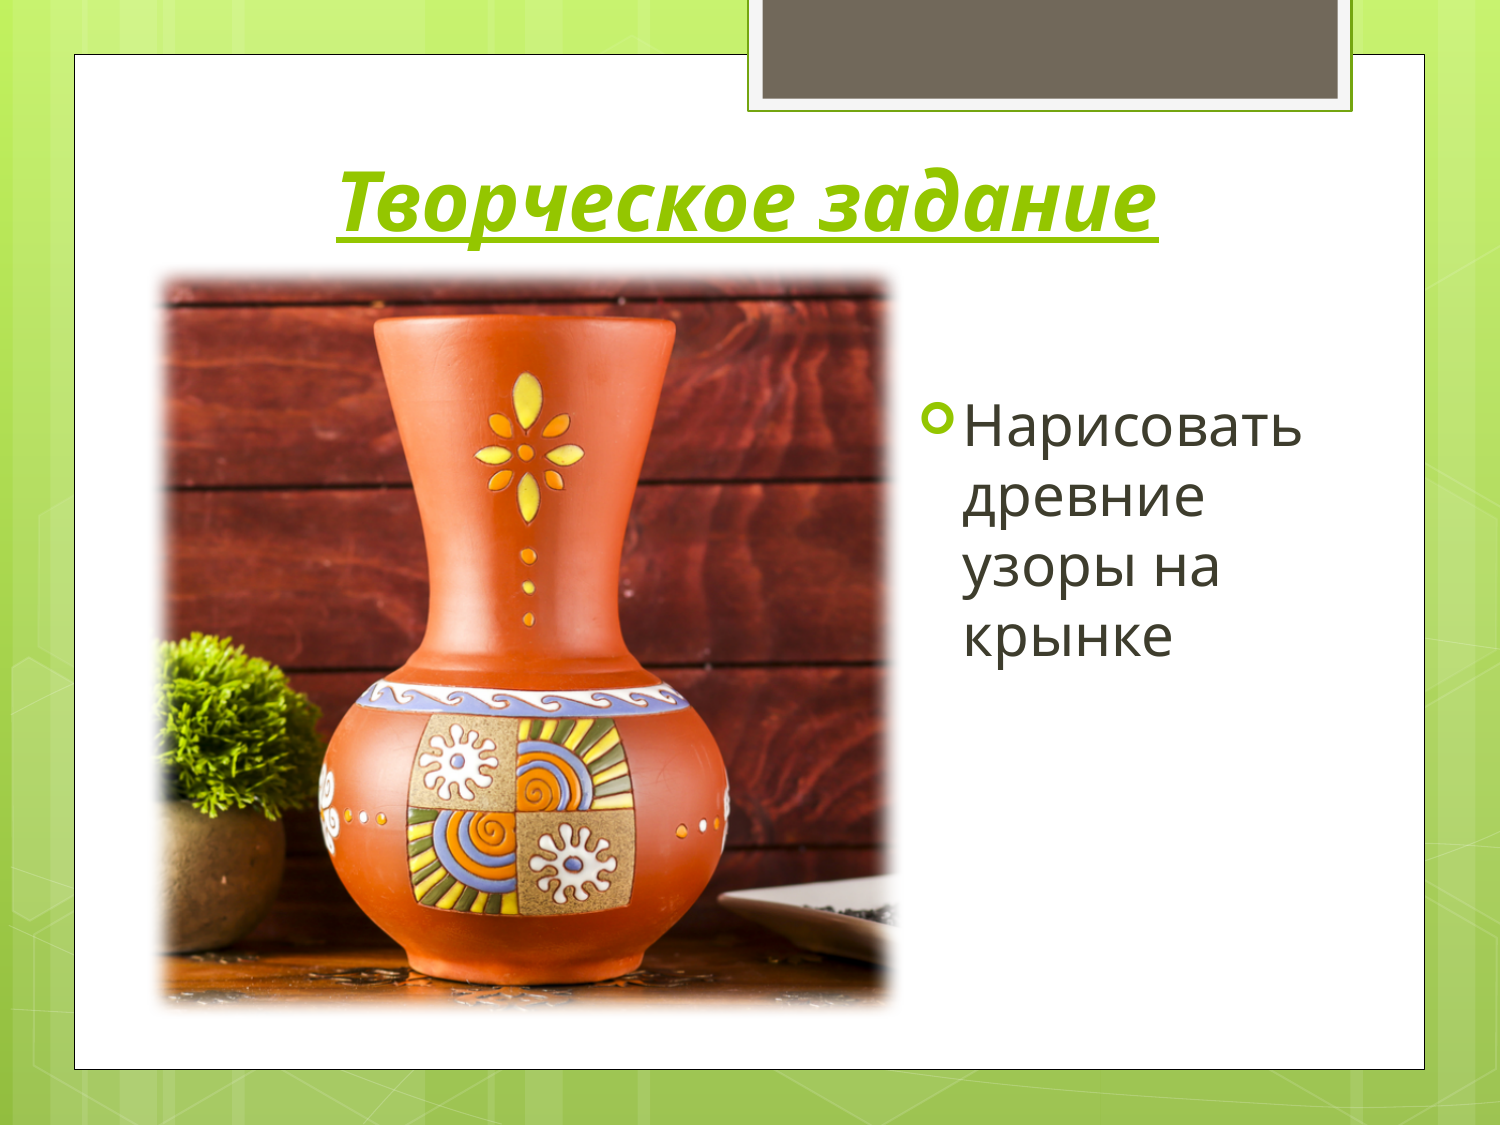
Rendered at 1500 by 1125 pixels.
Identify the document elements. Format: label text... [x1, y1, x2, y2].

title Творческое задание [171, 125, 1324, 256]
list Нарисовать древние узоры на крынке [909, 381, 1365, 870]
picture [147, 262, 904, 1019]
